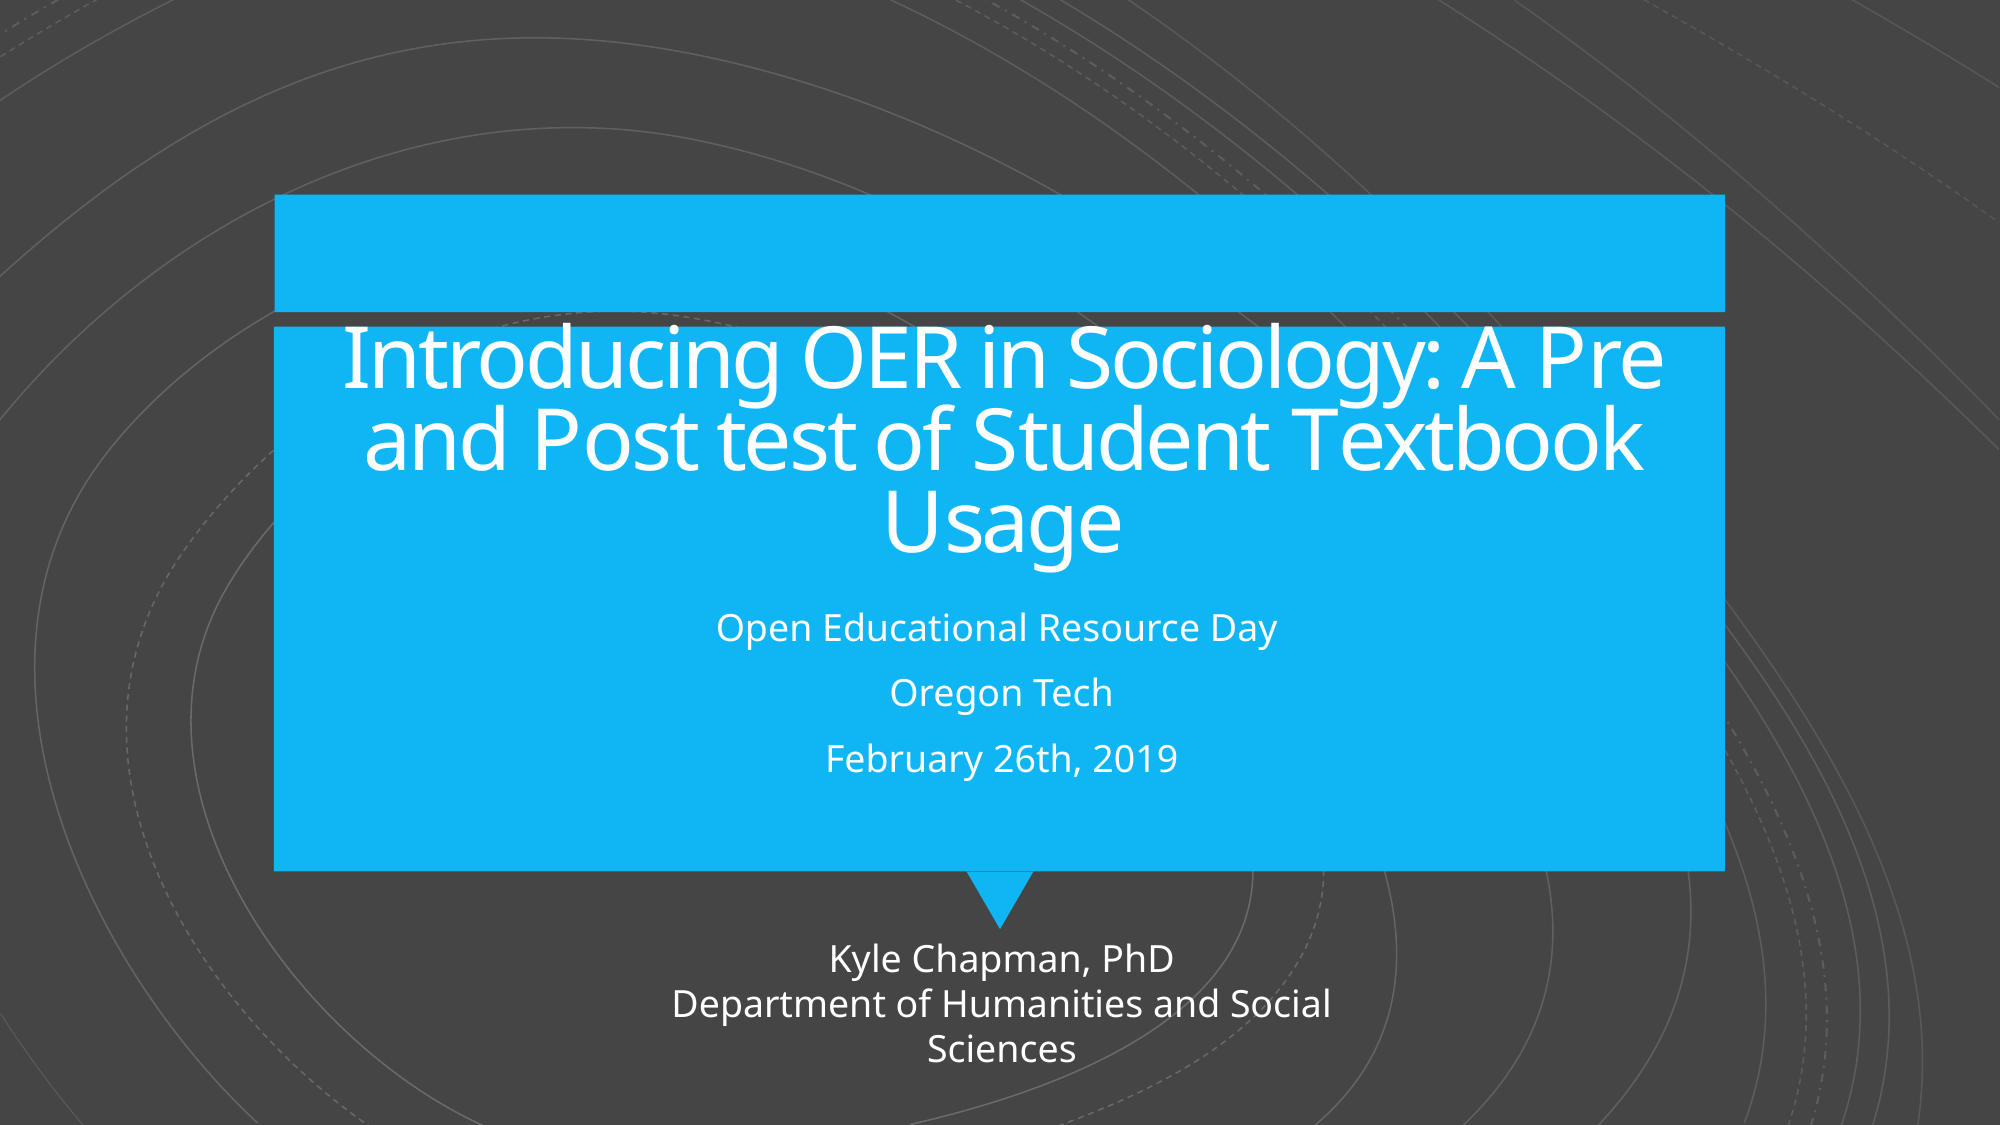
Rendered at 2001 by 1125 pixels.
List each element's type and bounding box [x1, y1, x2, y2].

text_box [0, 0, 2000, 1125]
text_box [273, 194, 1726, 930]
